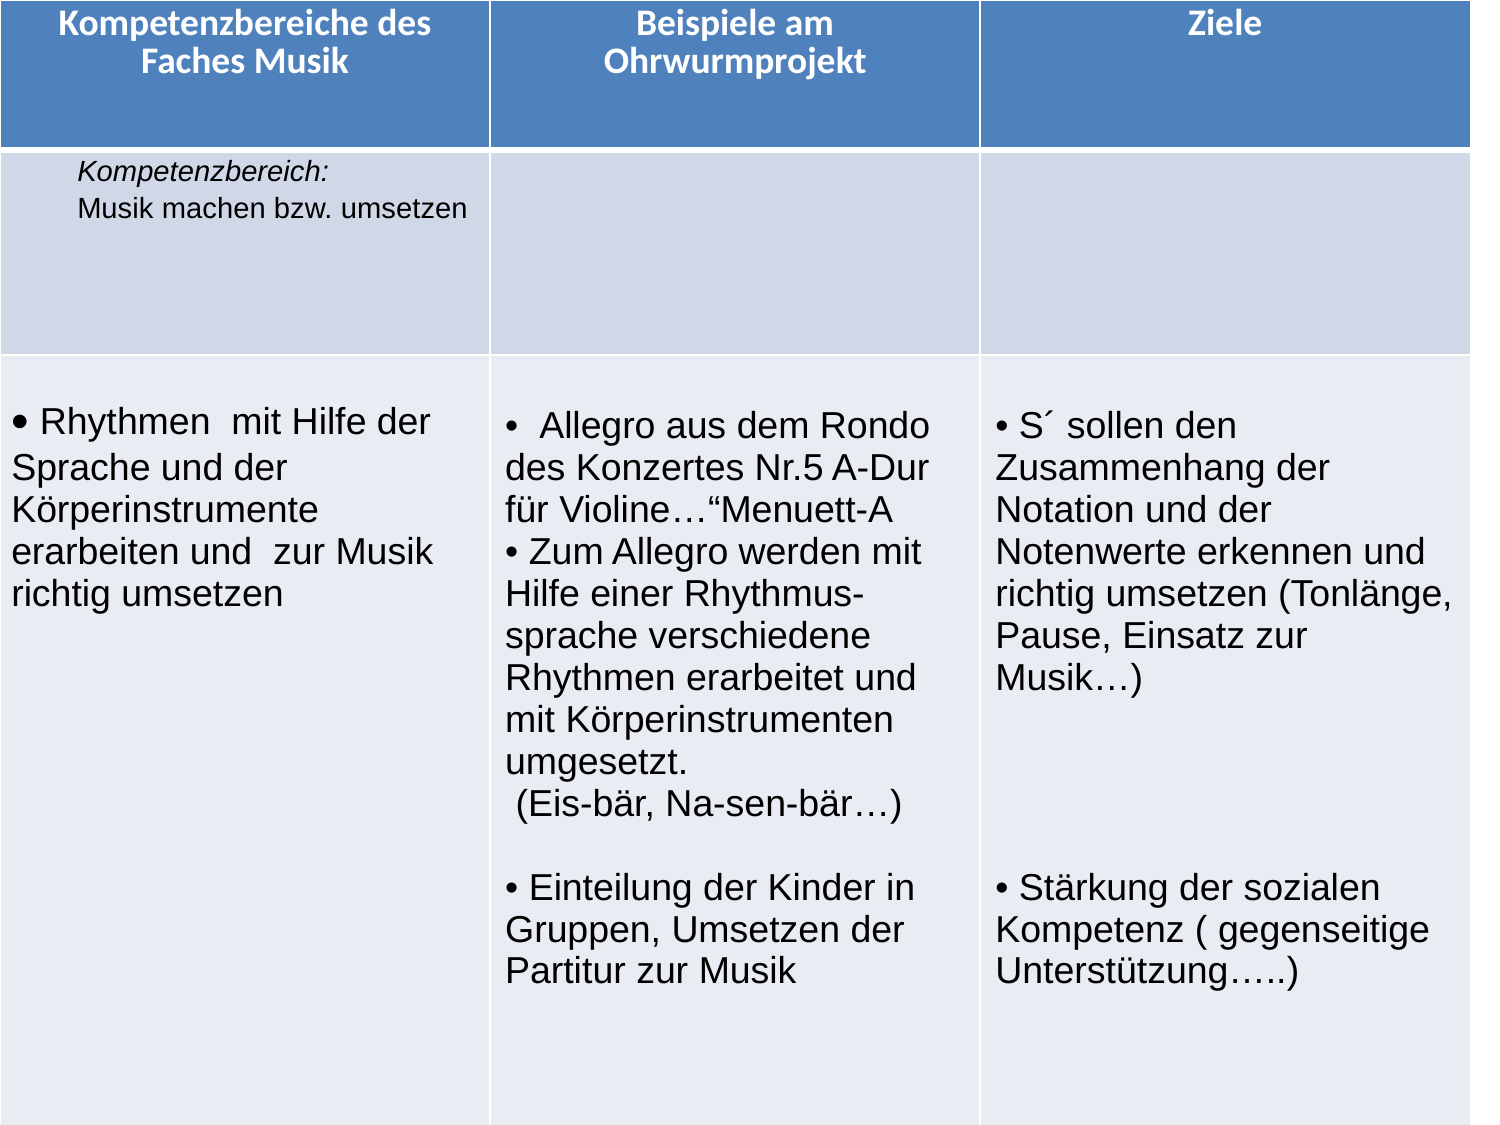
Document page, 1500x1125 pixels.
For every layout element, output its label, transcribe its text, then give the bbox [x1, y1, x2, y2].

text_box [596, 621, 627, 683]
table_cell Rhythmen mit Hilfe der Sprache und der Körperinstrumente erarbeiten und zur Musik richtig umsetzen [1, 356, 489, 1125]
table_cell Allegro aus dem Rondo des Konzertes Nr.5 A-Dur für Violine…“Menuett-A Zum Allegro werden mit Hilfe einer Rhythmus-sprache verschiedene Rhythmen erarbeitet und mit Körperinstrumenten umgesetzt. (Eis-bär, Na-sen-bär…) Einteilung der Kinder in Gruppen, Umsetzen der Partitur zur Musik [491, 356, 979, 1125]
table_header Ziele [981, 1, 1470, 147]
table_cell [491, 153, 979, 354]
table_cell Kompetenzbereich: Musik machen bzw. umsetzen [1, 153, 489, 354]
table_header Kompetenzbereiche des Faches Musik [1, 1, 489, 147]
table_cell S´ sollen den Zusammenhang der Notation und der Notenwerte erkennen und richtig umsetzen (Tonlänge, Pause, Einsatz zur Musik…) Stärkung der sozialen Kompetenz ( gegenseitige Unterstützung…..) [981, 356, 1470, 1125]
table_header Beispiele am Ohrwurmprojekt [491, 1, 979, 147]
table_cell [981, 153, 1470, 354]
